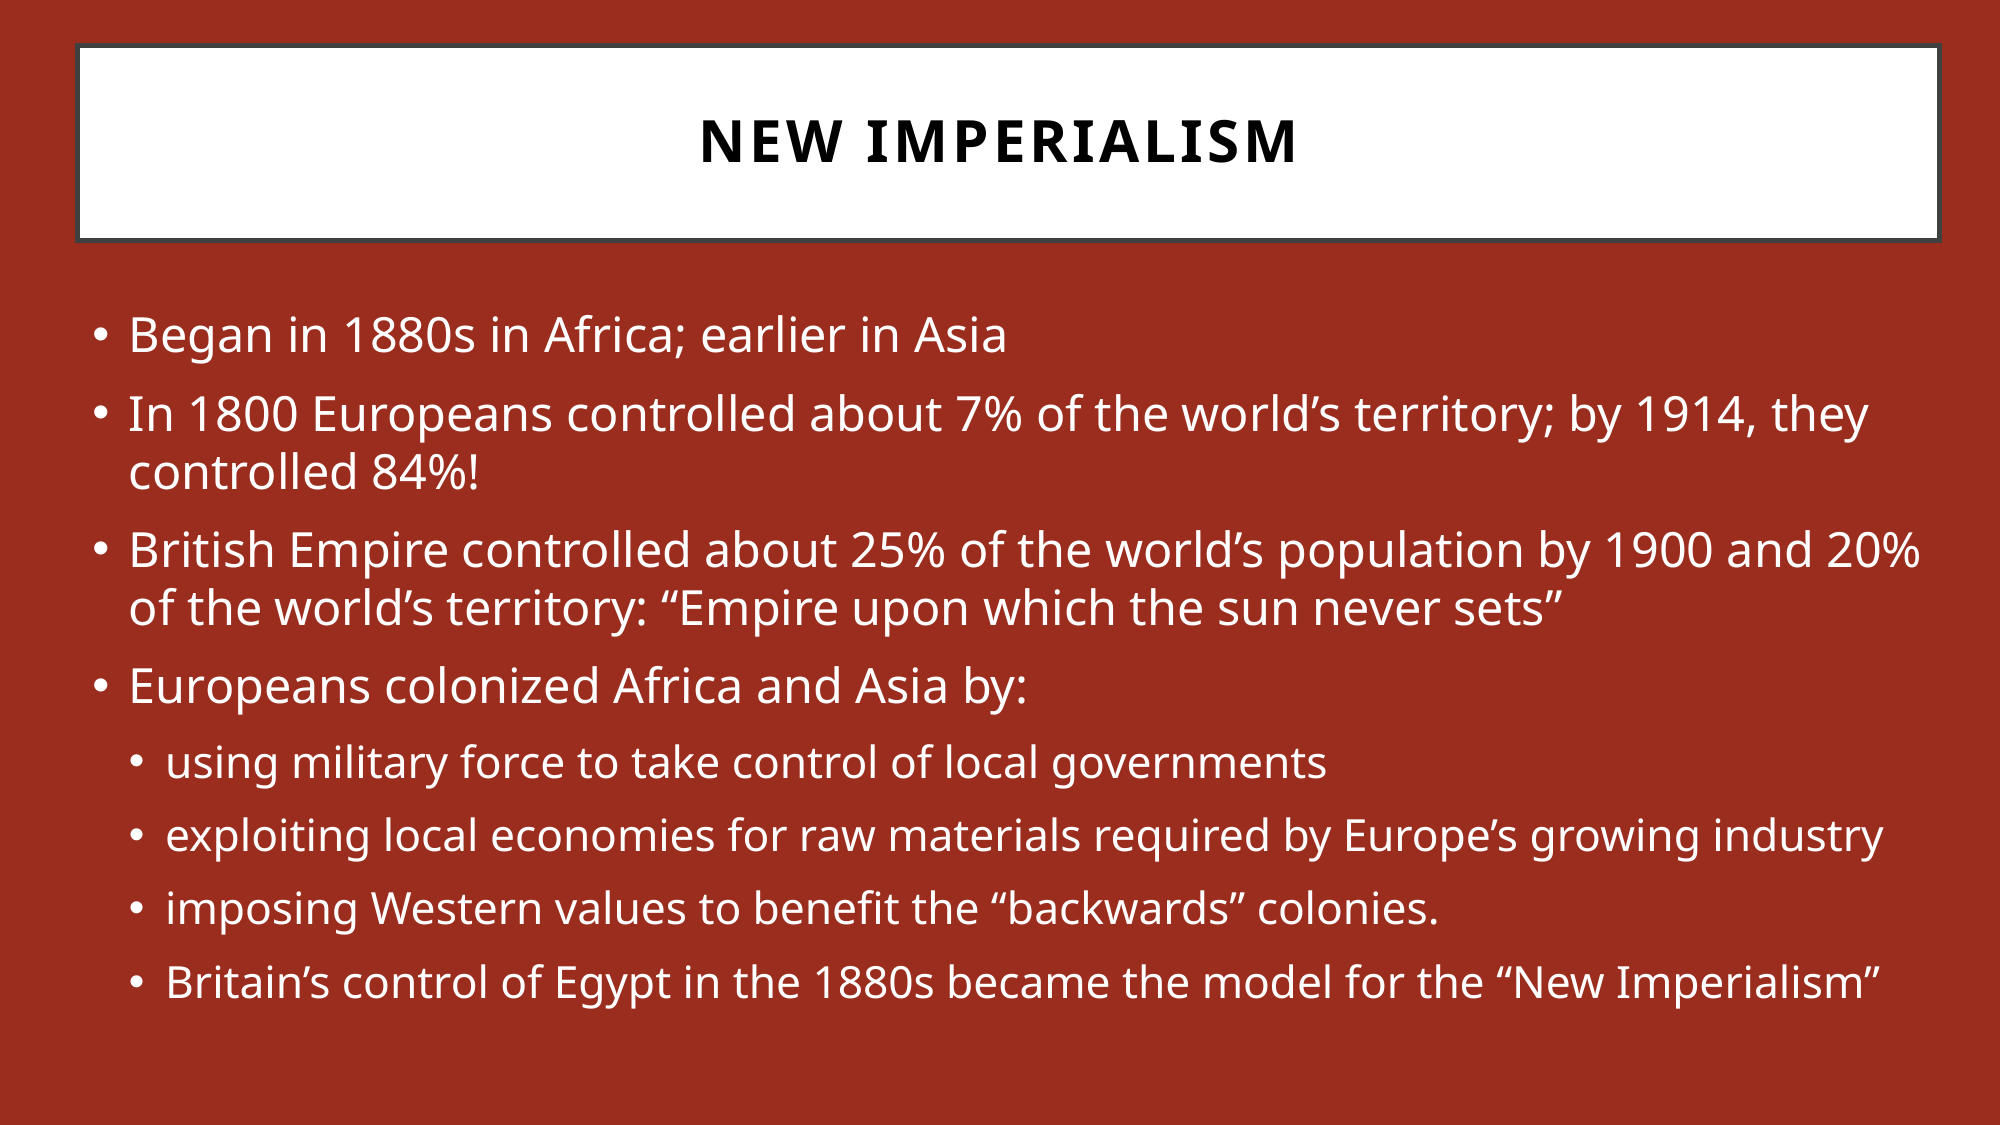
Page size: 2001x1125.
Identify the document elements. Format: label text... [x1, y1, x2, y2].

list Began in 1880s in Africa; earlier in Asia In 1800 Europeans controlled about 7% of the world’s territory; by 1914, they controlled 84%! British Empire controlled about 25% of the world’s population by 1900 and 20% of the world’s territory: “Empire upon which the sun never sets” Europeans colonized Africa and Asia by: using military force to take control of local governments exploiting local economies for raw materials required by Europe’s growing industry imposing Western values to benefit the “backwards” colonies. Britain’s control of Egypt in the 1880s became the model for the “New Imperialism” [77, 296, 1940, 1100]
title New Imperialism [75, 43, 1942, 243]
